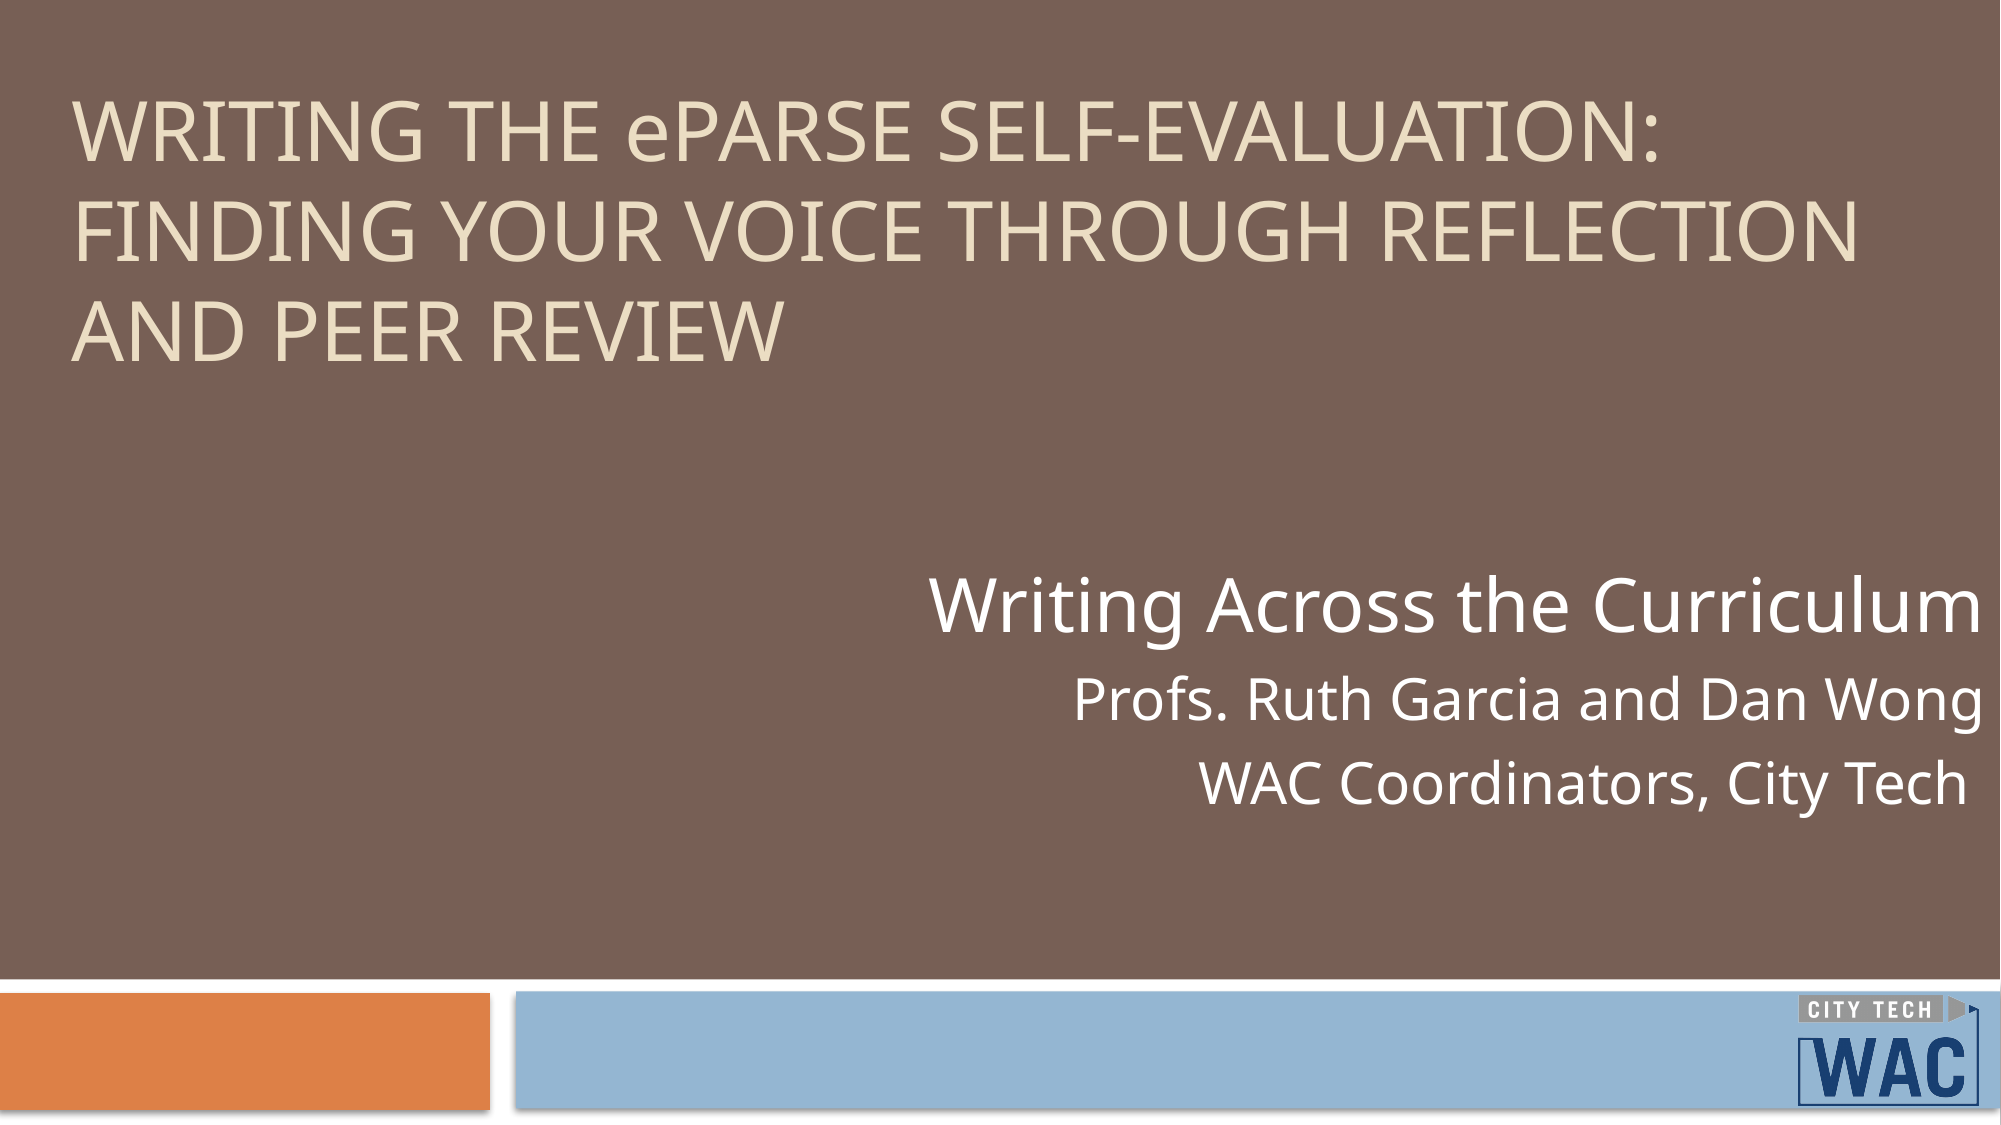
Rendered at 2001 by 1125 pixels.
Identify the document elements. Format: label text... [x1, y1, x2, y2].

title WRITING THE ePARSE Self-Evaluation: finding your voice through reflection and peer review [56, 86, 1979, 387]
subtitle Writing Across the Curriculum Profs. Ruth Garcia and Dan Wong WAC Coordinators, City Tech [368, 487, 2000, 971]
picture [1798, 995, 1979, 1107]
